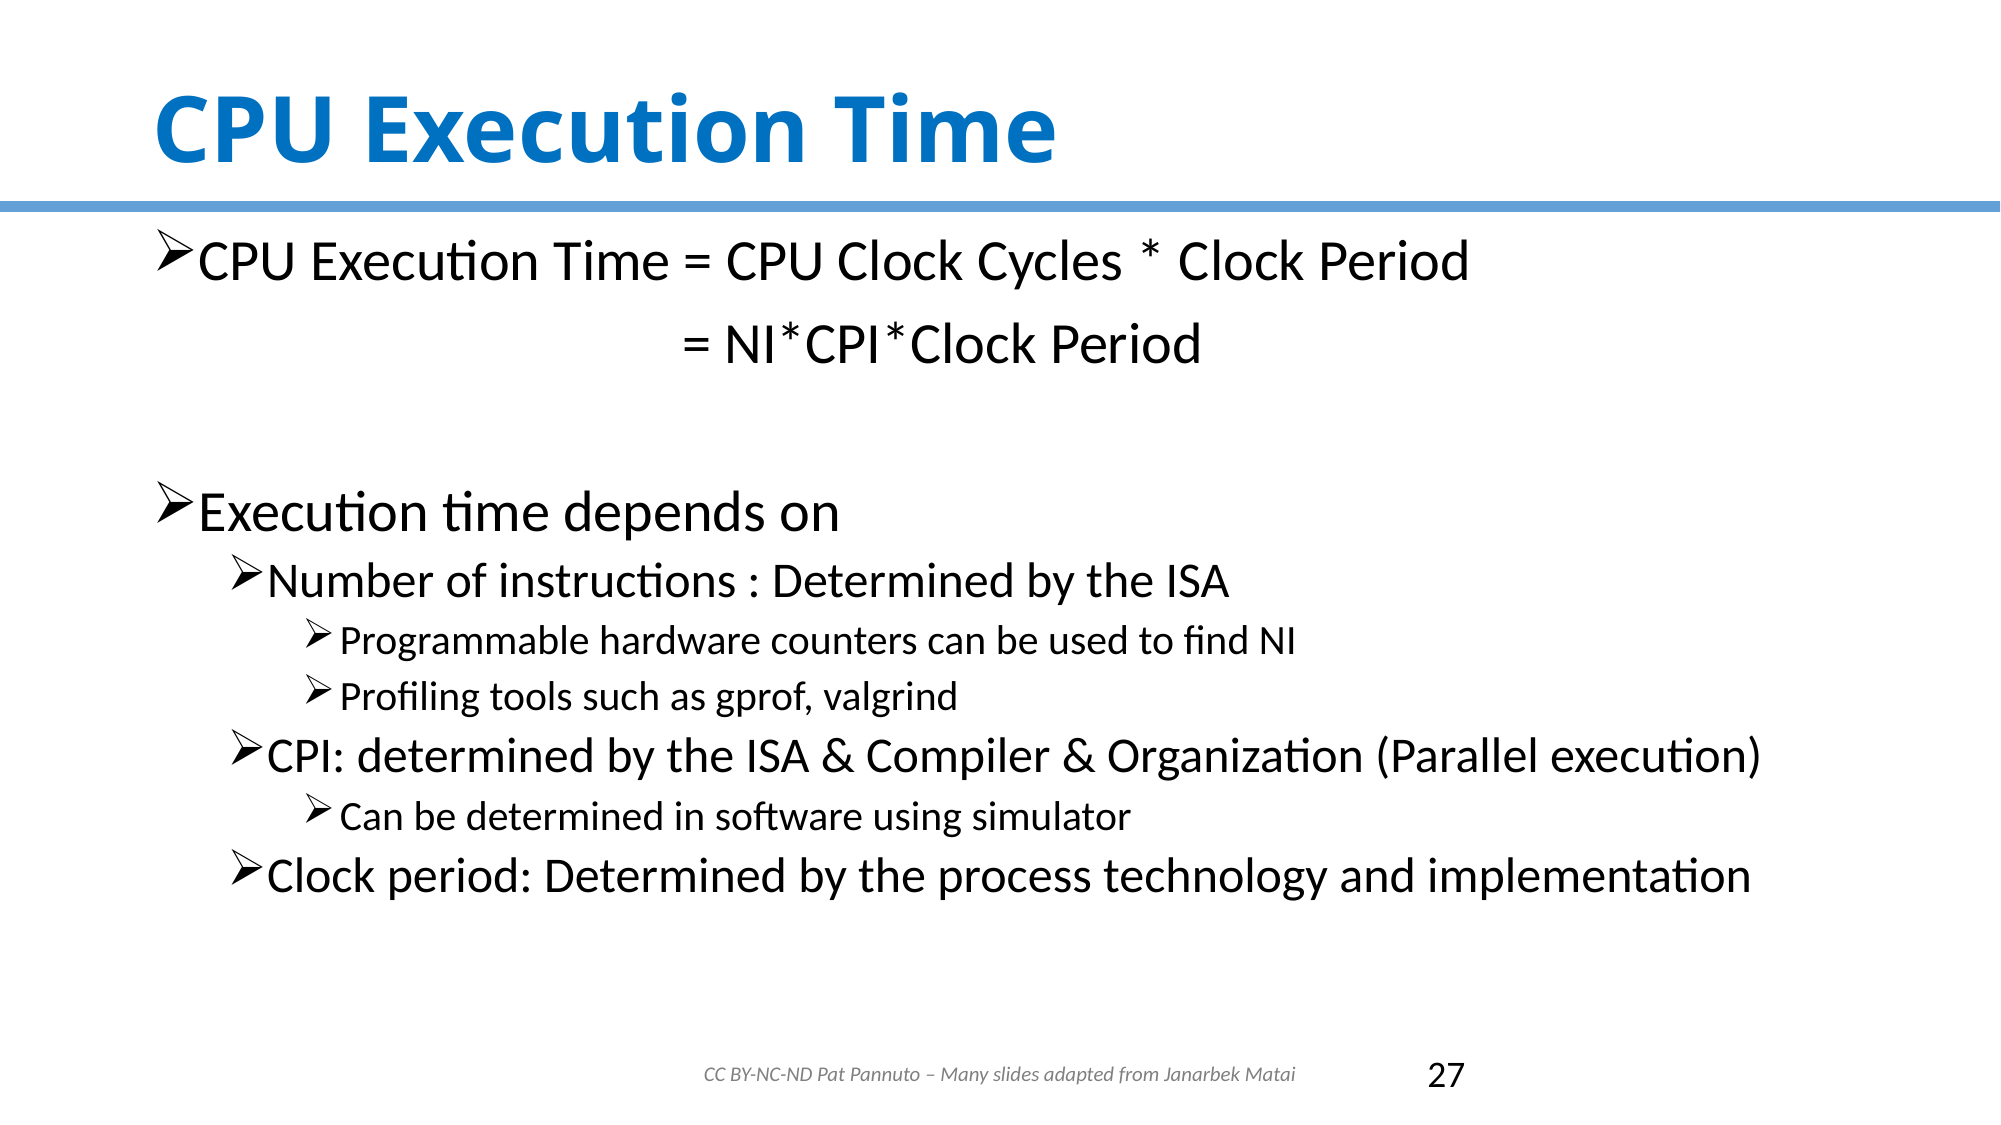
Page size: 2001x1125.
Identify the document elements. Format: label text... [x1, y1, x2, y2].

slide_number 27 [1412, 1042, 1863, 1103]
title CPU Execution Time [137, 59, 1863, 207]
list CPU Execution Time = CPU Clock Cycles * Clock Period = NI*CPI*Clock Period Execution time depends on Number of instructions : Determined by the ISA Programmable hardware counters can be used to find NI Profiling tools such as gprof, valgrind CPI: determined by the ISA & Compiler & Organization (Parallel execution) Can be determined in software using simulator Clock period: Determined by the process technology and implementation [137, 222, 1863, 1014]
footer CC BY-NC-ND Pat Pannuto – Many slides adapted from Janarbek Matai [662, 1042, 1338, 1103]
